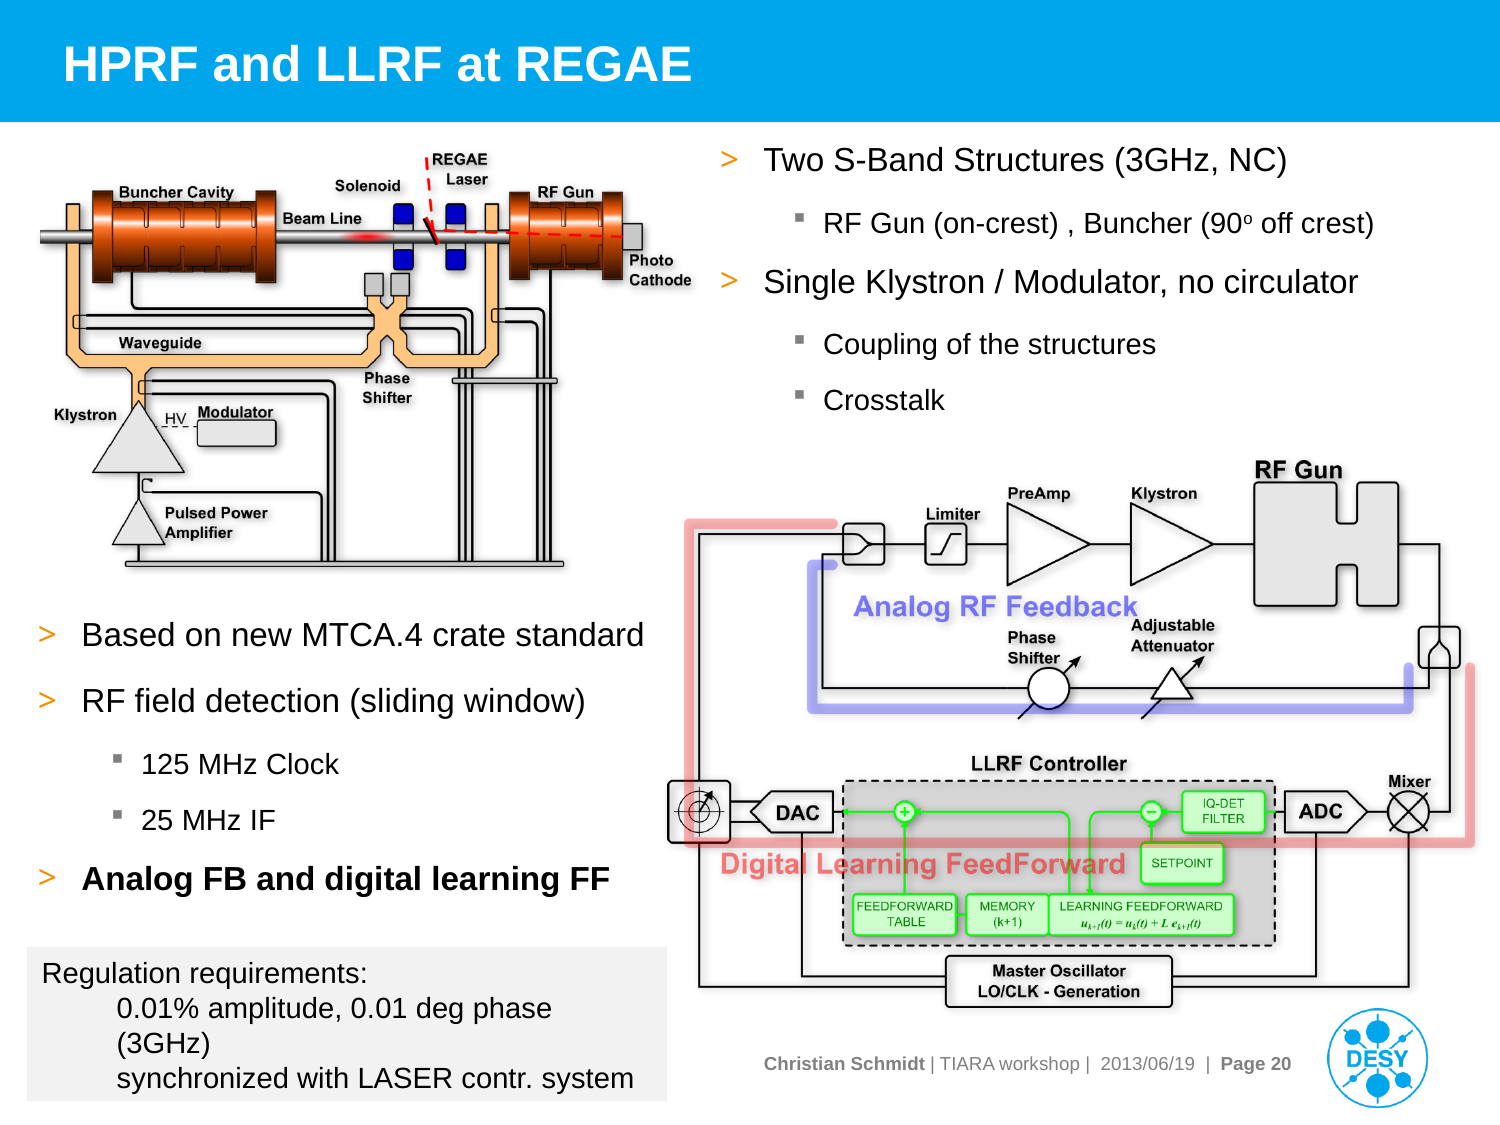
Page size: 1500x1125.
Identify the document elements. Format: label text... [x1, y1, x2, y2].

picture [1327, 1068, 1365, 1108]
list Two S-Band Structures (3GHz, NC) RF Gun (on-crest) , Buncher (90o off crest) Single Klystron / Modulator, no circulator Coupling of the structures Crosstalk [704, 130, 1475, 447]
list Based on new MTCA.4 crate standard RF field detection (sliding window) 125 MHz Clock 25 MHz IF Analog FB and digital learning FF [22, 605, 661, 909]
title HPRF and LLRF at REGAE [47, 24, 1446, 99]
picture [1391, 1071, 1428, 1108]
picture [1330, 1011, 1426, 1106]
text_box Regulation requirements: 0.01% amplitude, 0.01 deg phase (3GHz) synchronized with LASER contr. system [26, 946, 668, 1102]
picture [40, 153, 1475, 1049]
